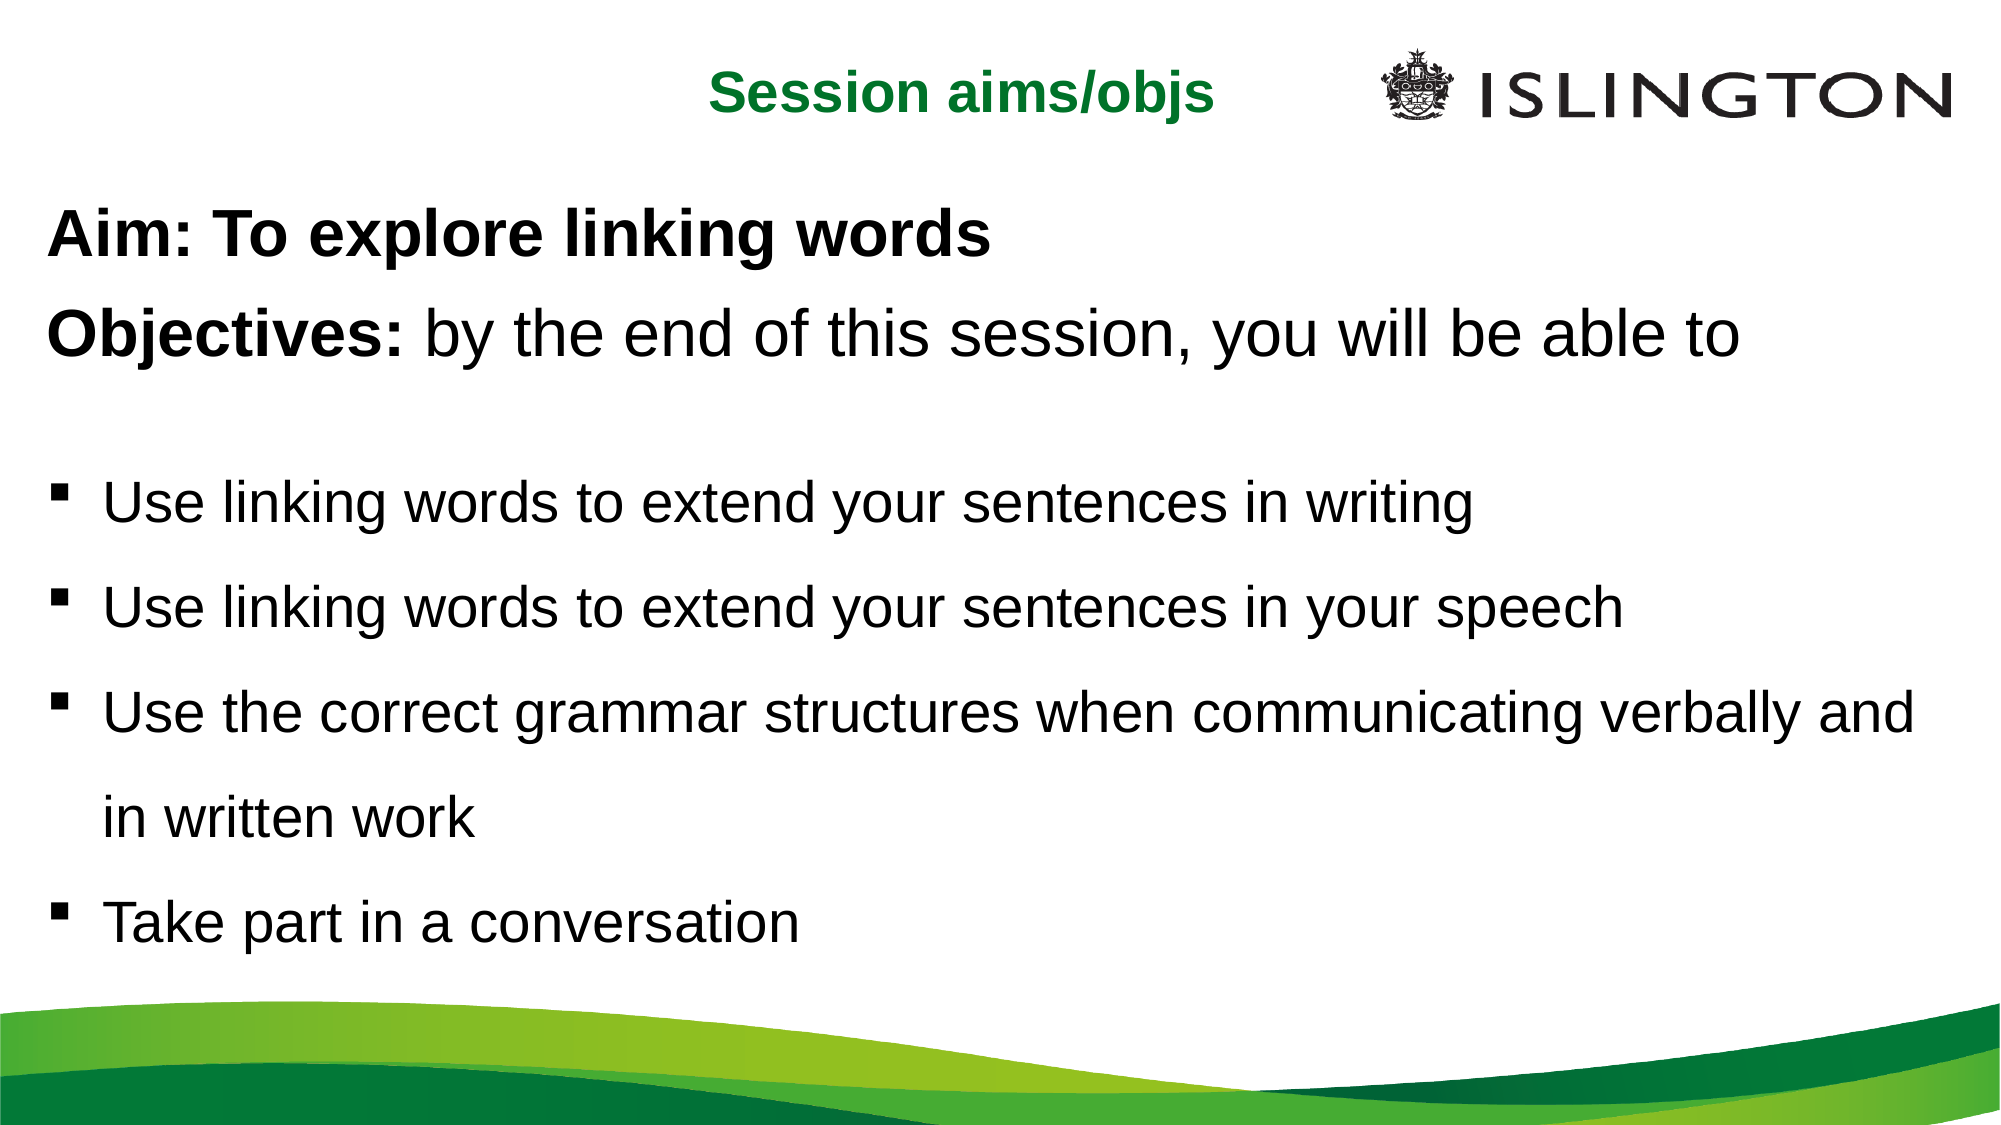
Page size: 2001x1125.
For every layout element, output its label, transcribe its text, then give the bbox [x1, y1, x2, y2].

title Session aims/objs [74, 18, 1851, 160]
picture [1851, 48, 1951, 120]
picture [0, 1001, 2000, 1125]
list Aim: To explore linking words Objectives: by the end of this session, you will be able to Use linking words to extend your sentences in writing Use linking words to extend your sentences in your speech Use the correct grammar structures when communicating verbally and in written work Take part in a conversation [31, 175, 1939, 1081]
